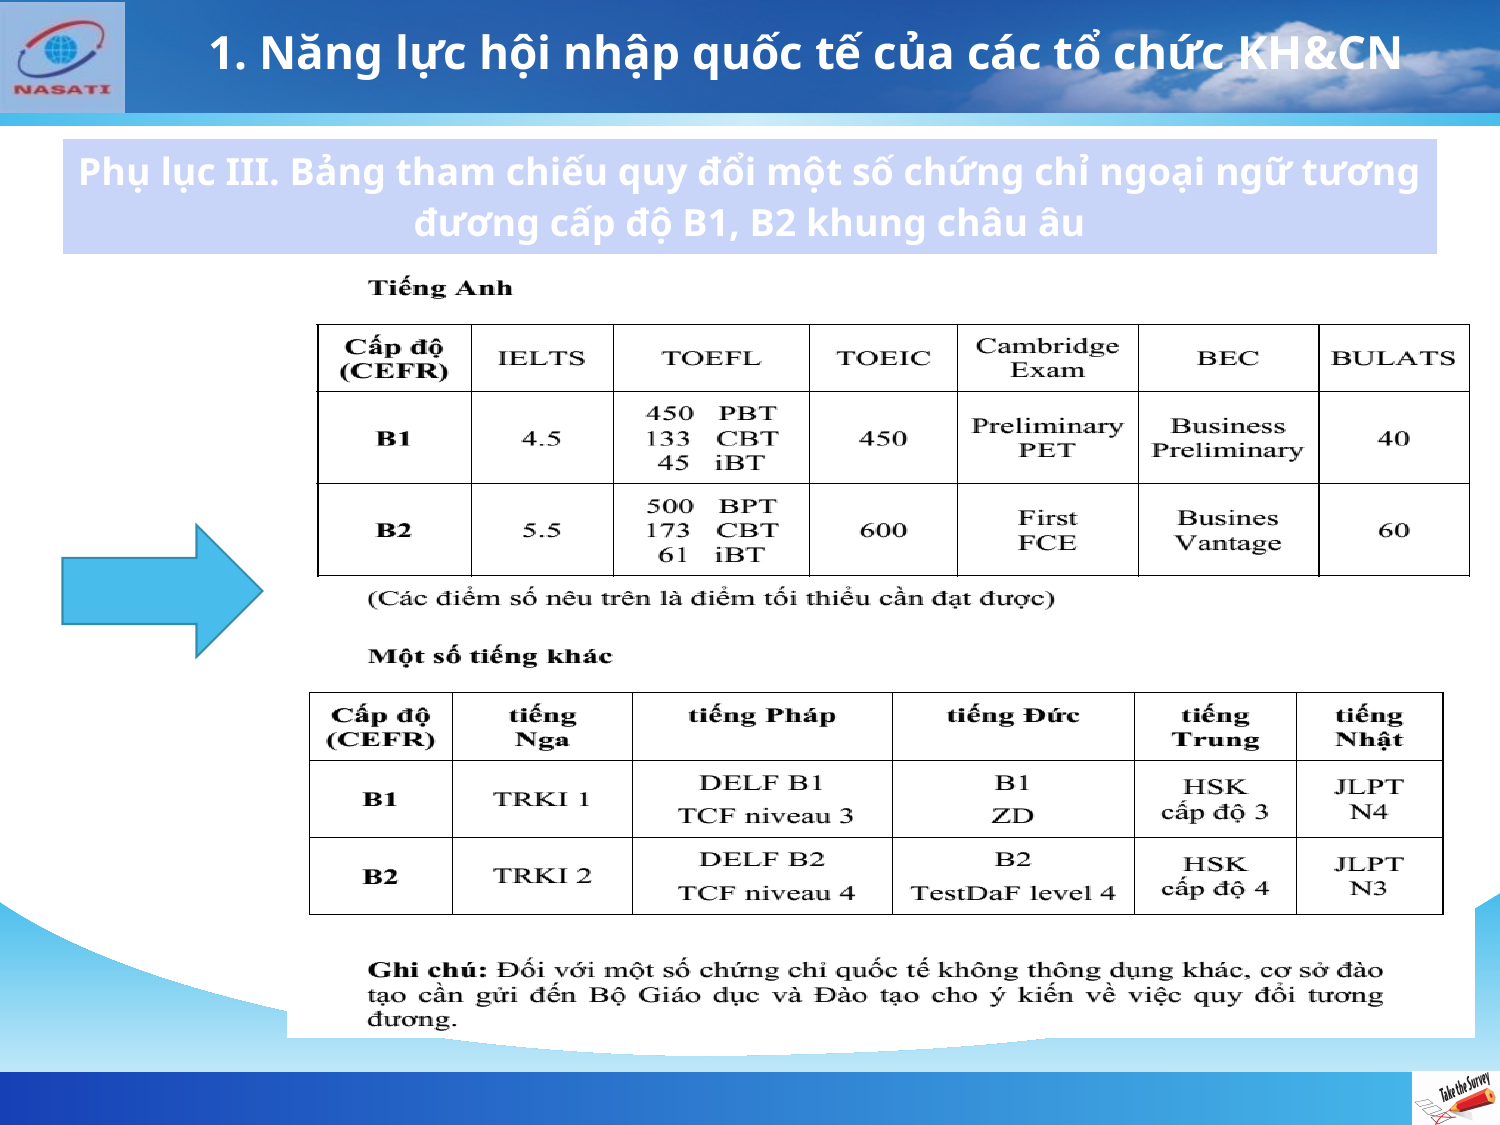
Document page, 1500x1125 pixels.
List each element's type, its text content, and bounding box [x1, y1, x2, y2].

picture [1412, 1071, 1500, 1125]
table_header Phụ lục III. Bảng tham chiếu quy đổi một số chứng chỉ ngoại ngữ tương đương cấp độ B1, B2 khung châu âu [63, 139, 1437, 254]
text_box [61, 522, 264, 660]
title 1. Năng lực hội nhập quốc tế của các tổ chức KH&CN [125, 5, 1500, 98]
picture [0, 0, 1500, 114]
picture [287, 268, 1475, 1038]
